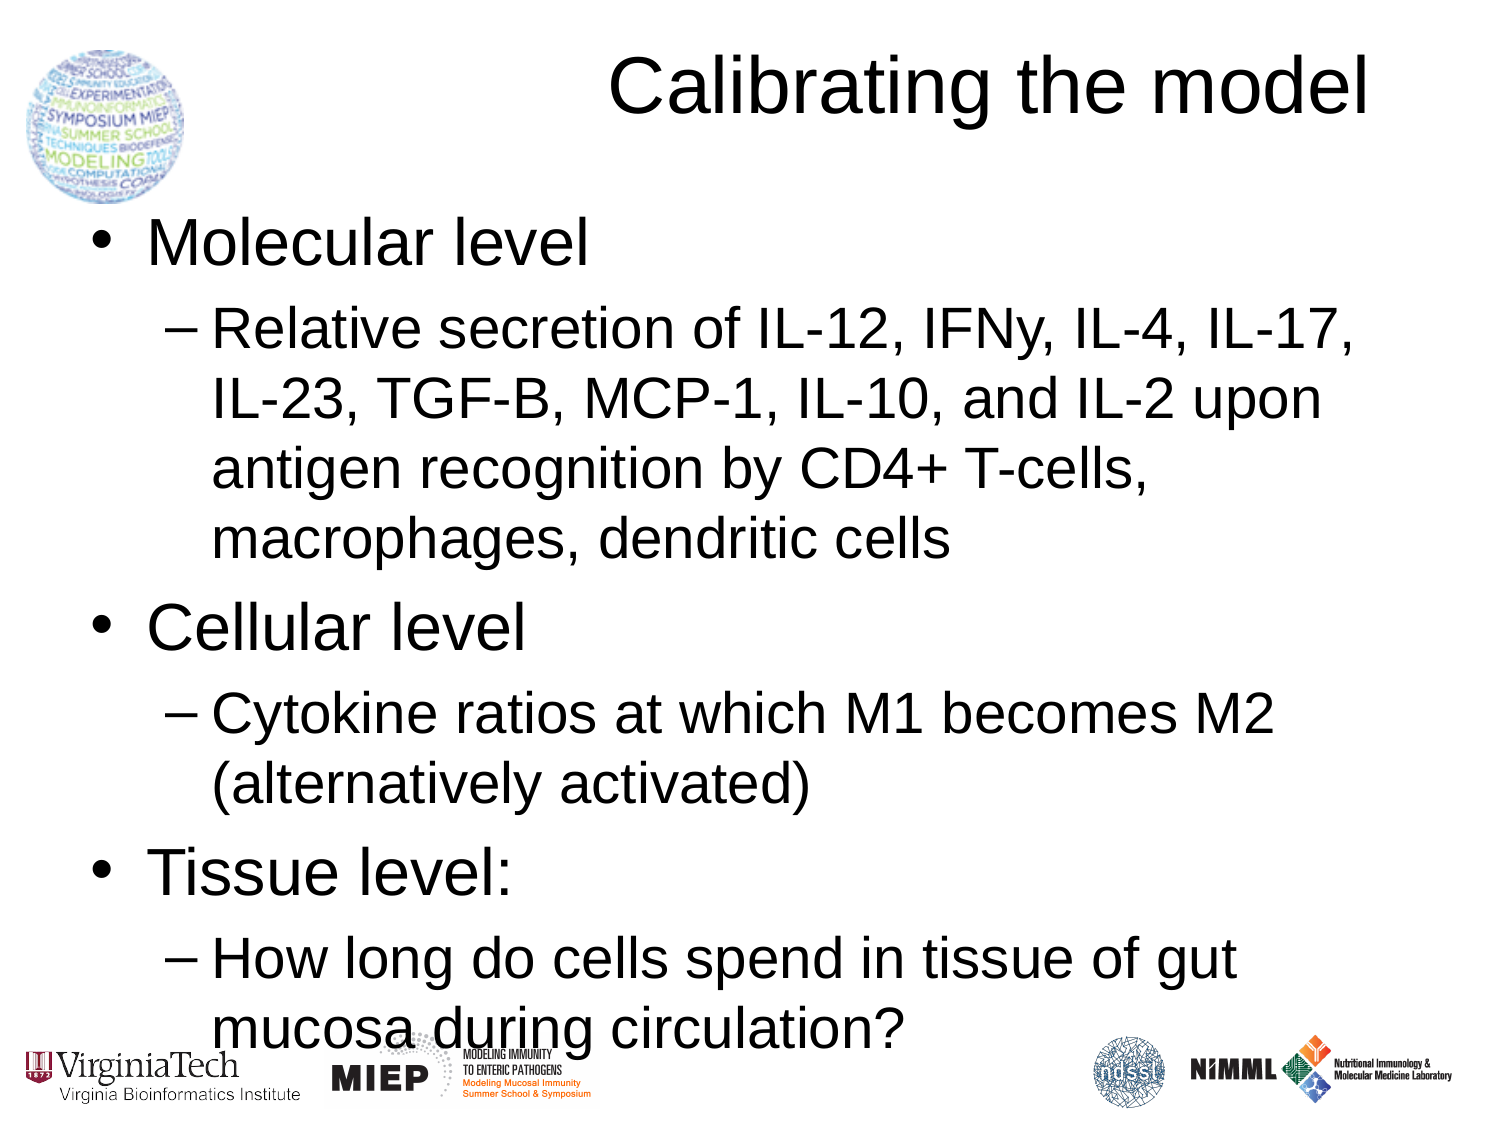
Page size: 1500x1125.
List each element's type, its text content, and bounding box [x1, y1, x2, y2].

picture [26, 50, 184, 204]
picture [324, 1088, 600, 1109]
title Calibrating the model [112, 24, 1388, 138]
picture [1091, 1088, 1168, 1110]
picture [26, 1050, 300, 1104]
list Molecular level Relative secretion of IL-12, IFNy, IL-4, IL-17, IL-23, TGF-B, MCP-1, IL-10, and IL-2 upon antigen recognition by CD4+ T-cells, macrophages, dendritic cells Cellular level Cytokine ratios at which M1 becomes M2 (alternatively activated) Tissue level: How long do cells spend in tissue of gut mucosa during circulation? [75, 191, 1425, 1088]
picture [1187, 1033, 1456, 1105]
